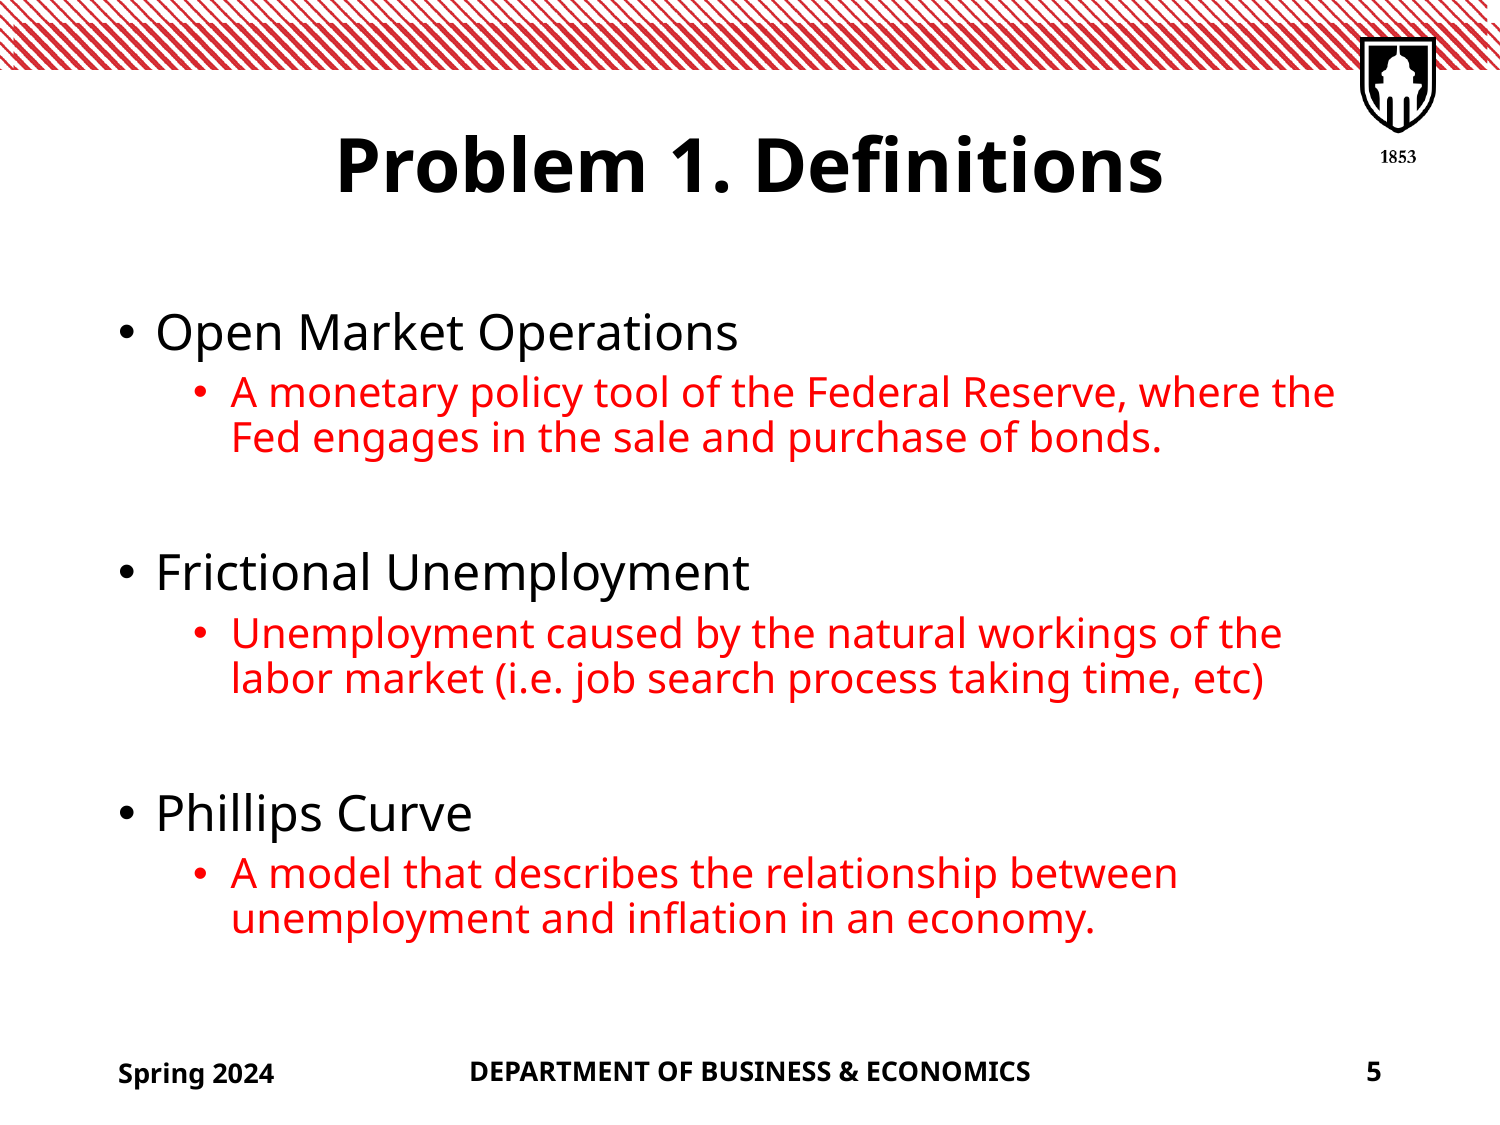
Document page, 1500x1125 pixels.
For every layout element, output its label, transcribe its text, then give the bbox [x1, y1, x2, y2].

slide_number Spring 2024 [103, 1042, 277, 1103]
list Open Market Operations A monetary policy tool of the Federal Reserve, where the Fed engages in the sale and purchase of bonds. Frictional Unemployment Unemployment caused by the natural workings of the labor market (i.e. job search process taking time, etc) Phillips Curve A model that describes the relationship between unemployment and inflation in an economy. [103, 299, 1397, 1014]
footer DEPARTMENT OF BUSINESS & ECONOMICS [277, 1042, 1059, 1103]
picture [0, 0, 1500, 163]
slide_number 5 [1059, 1042, 1397, 1103]
title Problem 1. Definitions [103, 59, 1397, 278]
